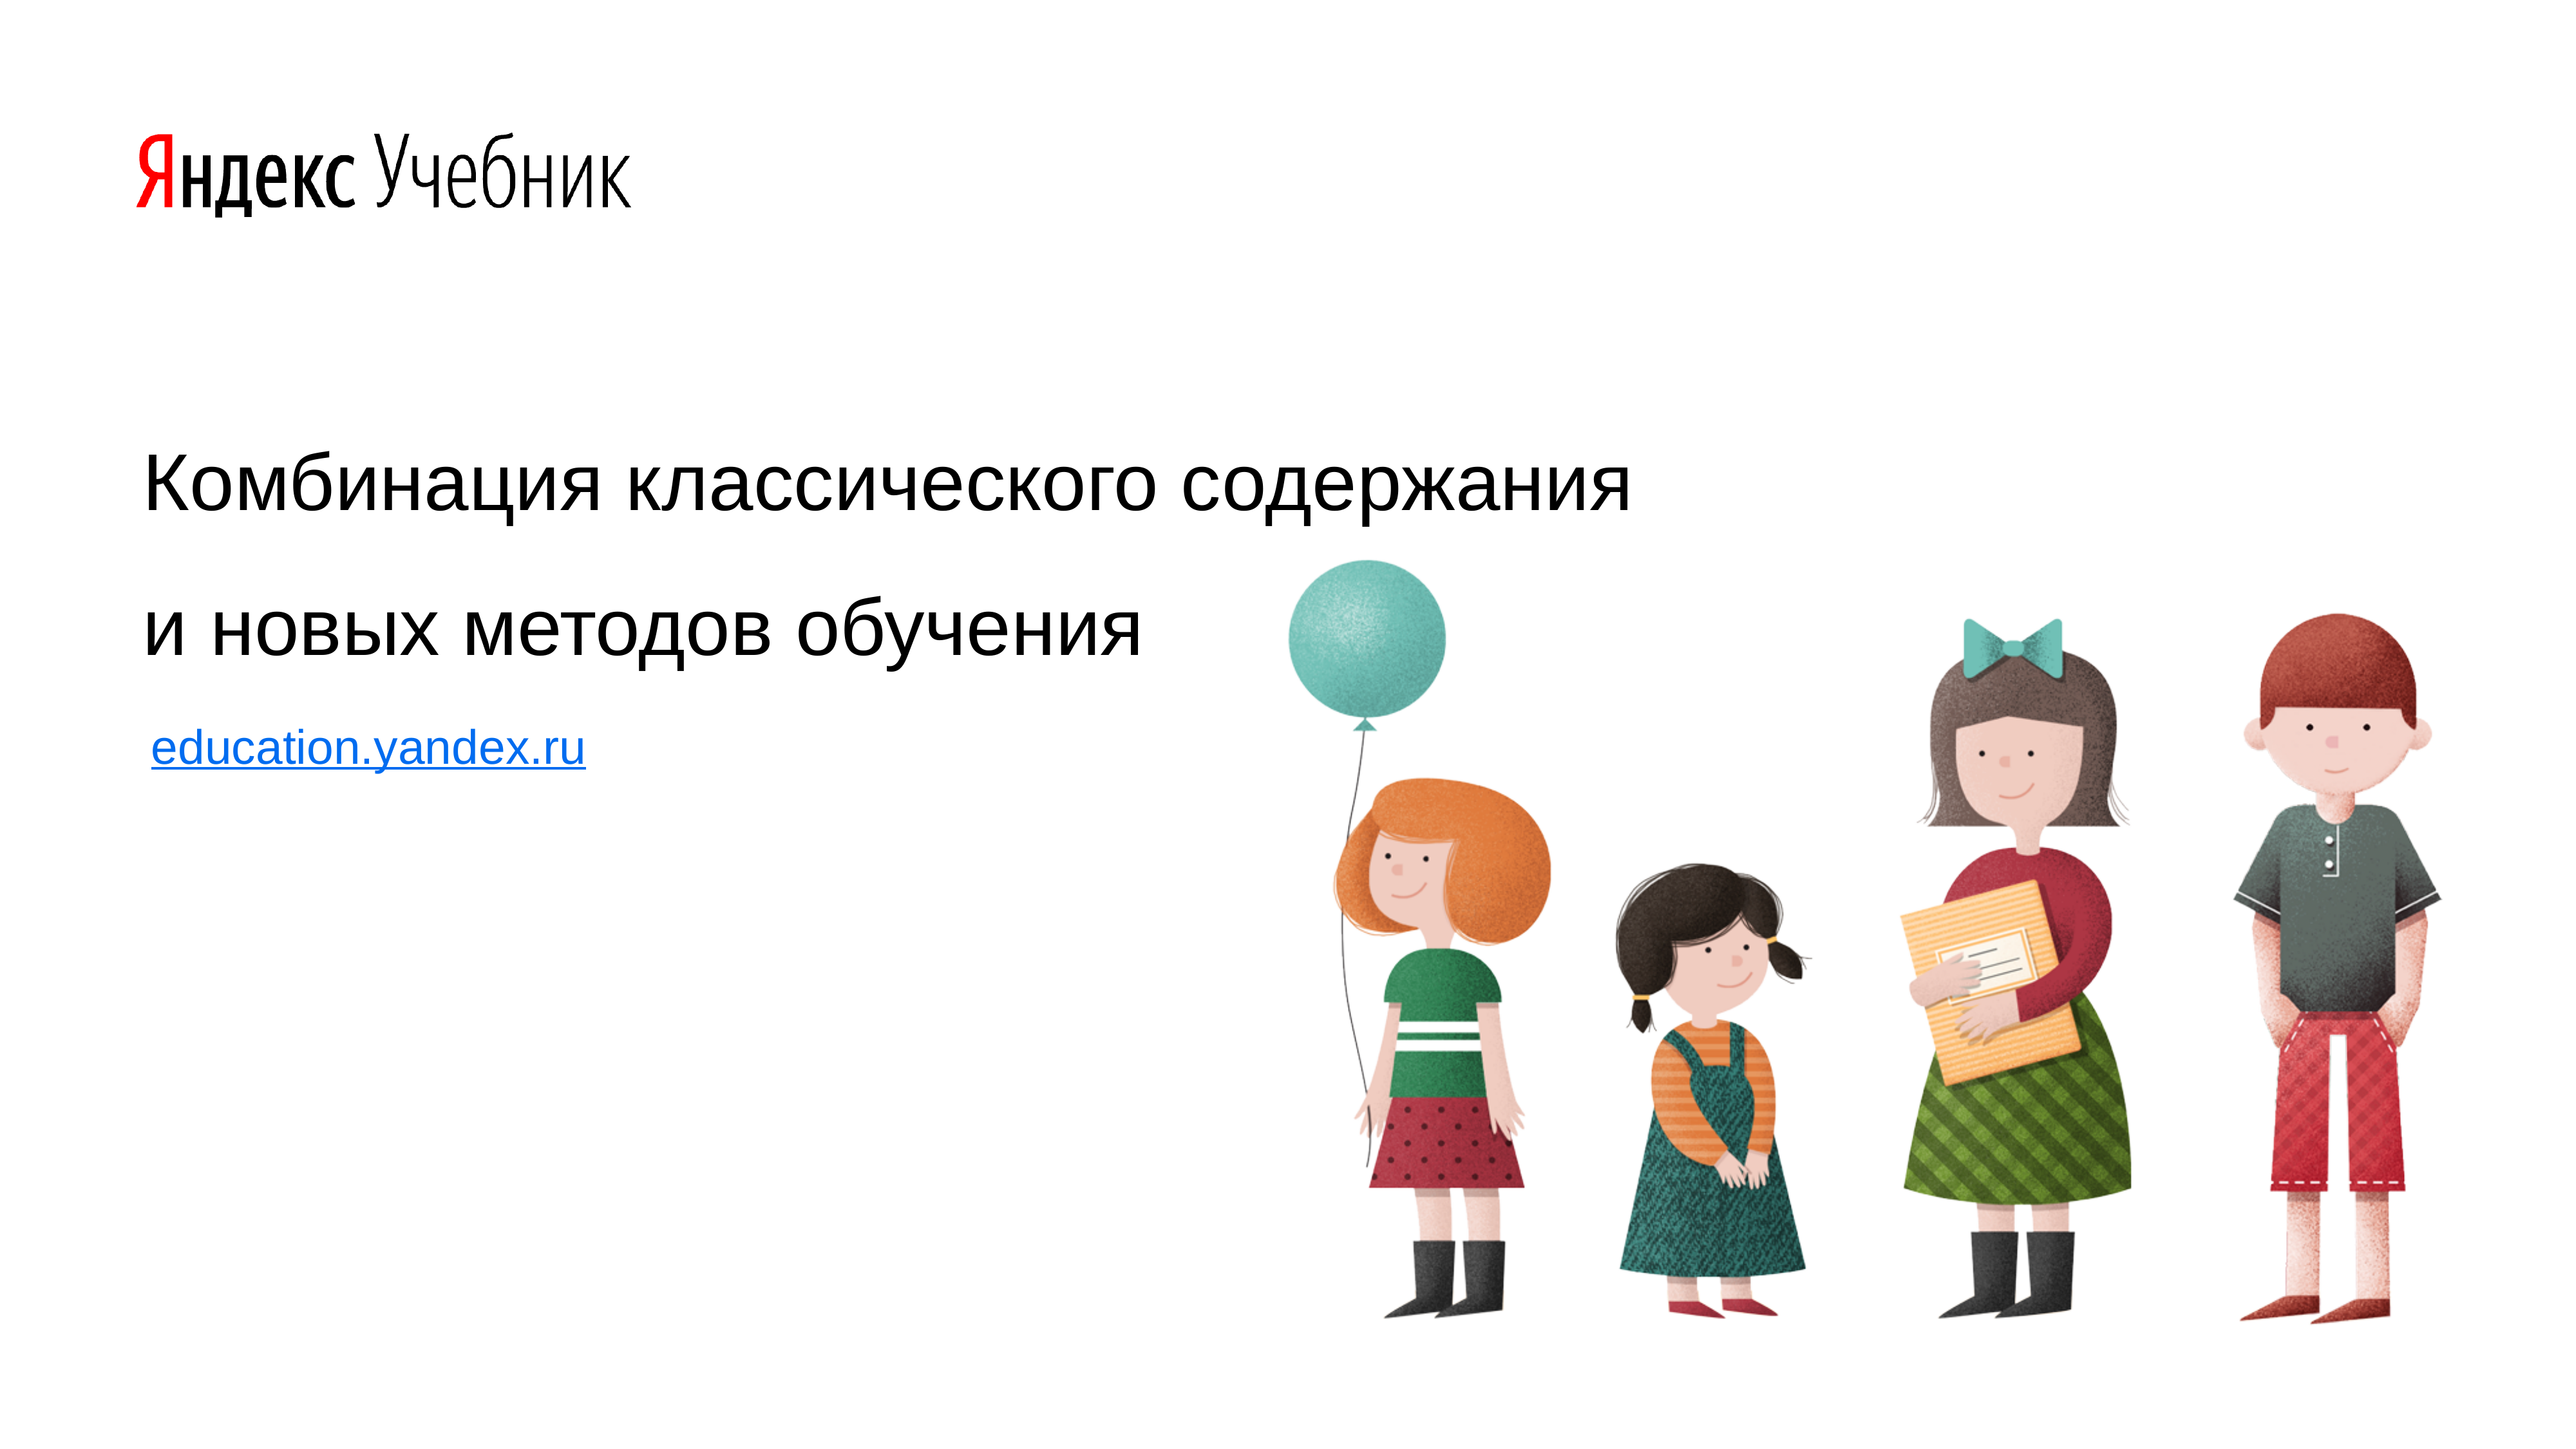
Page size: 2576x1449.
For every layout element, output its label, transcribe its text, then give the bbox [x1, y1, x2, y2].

picture [134, 113, 632, 236]
text_box Комбинация классического содержания и новых методов обучения [135, 374, 1664, 679]
picture [1221, 550, 2529, 1352]
text_box education.yandex.ru [143, 708, 594, 782]
